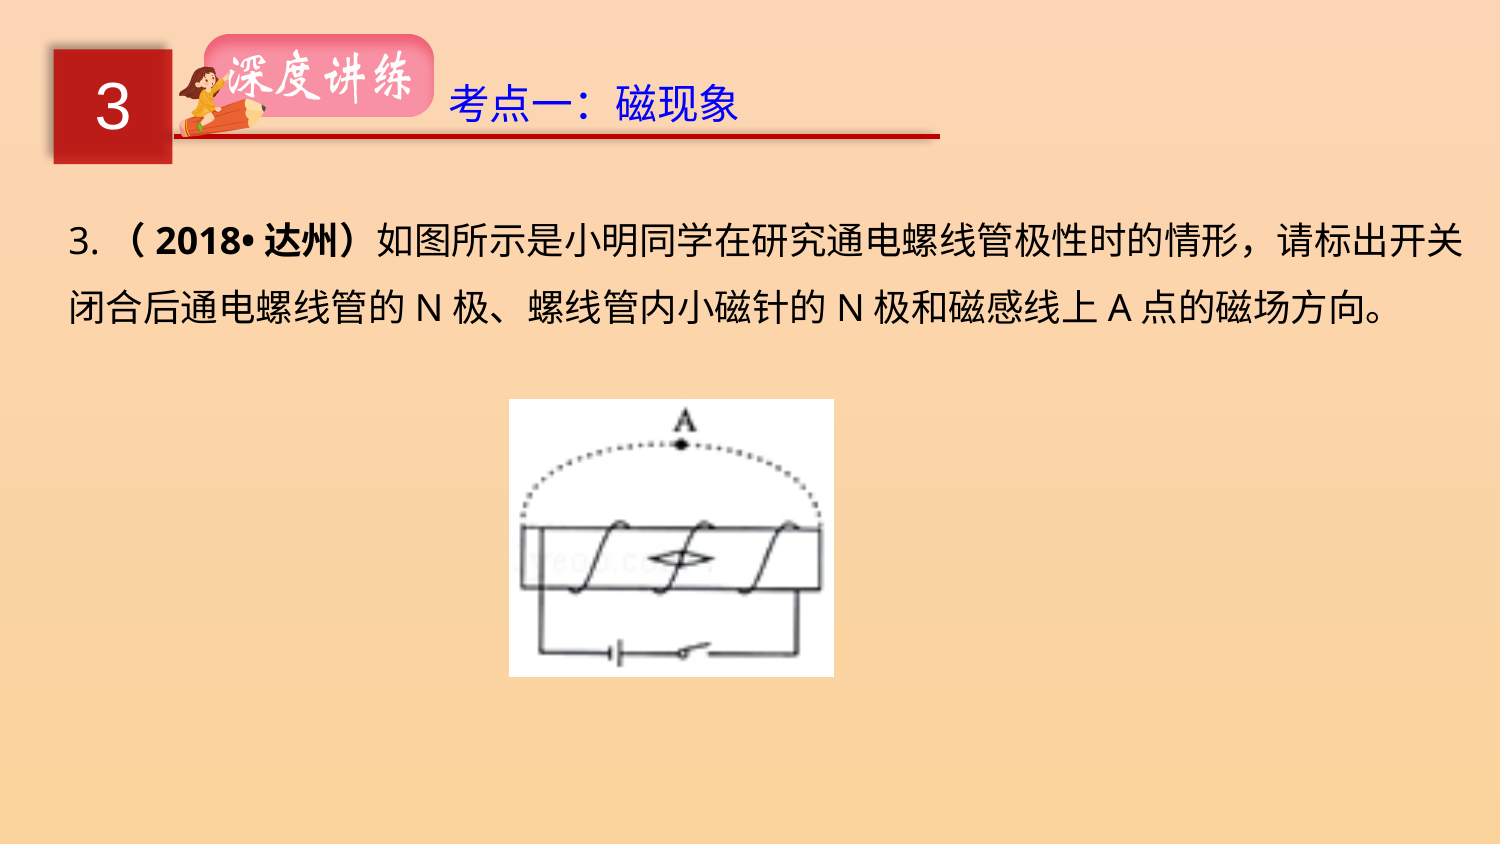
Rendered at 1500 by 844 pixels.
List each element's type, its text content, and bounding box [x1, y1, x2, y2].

text_box [53, 49, 173, 56]
picture [509, 399, 834, 677]
text_box 3 [46, 56, 180, 151]
text_box 考点一：磁现象 [438, 70, 863, 135]
text_box [53, 151, 173, 165]
picture [179, 33, 434, 137]
text_box 3.（2018•达州）如图所示是小明同学在研究通电螺线管极性时的情形，请标出开关闭合后通电螺线管的N极、螺线管内小磁针的N极和磁感线上A点的磁场方向。 [53, 186, 1480, 337]
